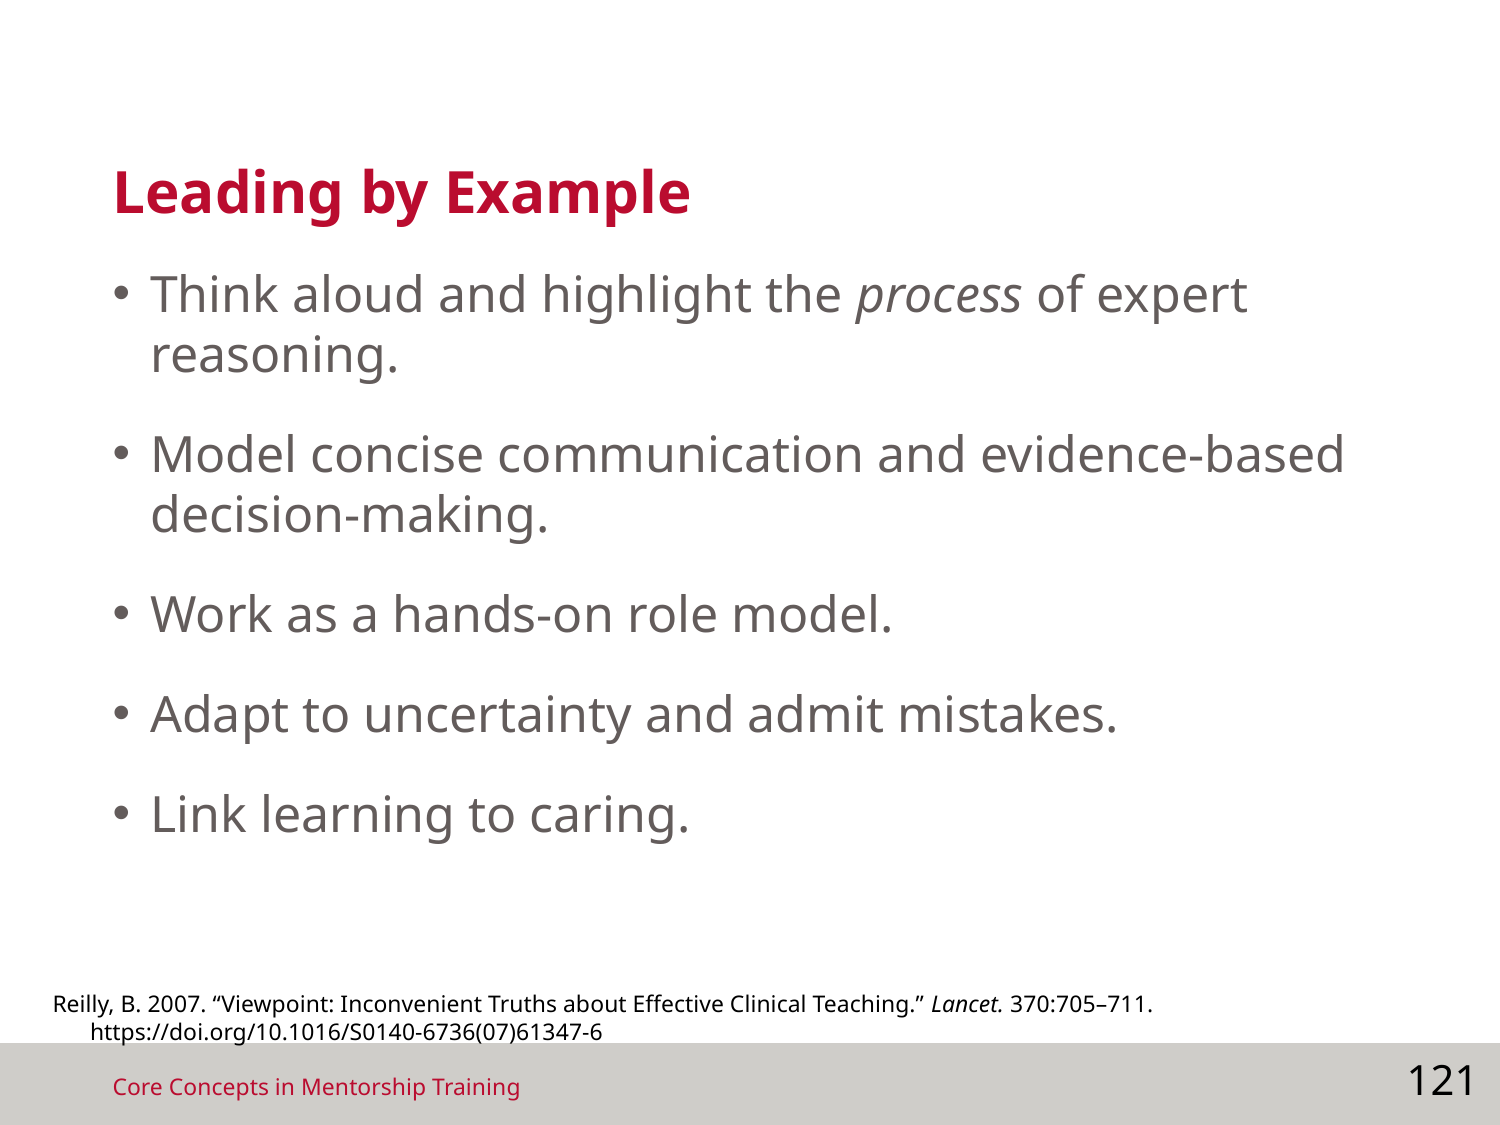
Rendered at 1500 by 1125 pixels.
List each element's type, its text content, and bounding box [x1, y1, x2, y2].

text_box Reilly, B. 2007. “Viewpoint: Inconvenient Truths about Effective Clinical Teaching.” Lancet. 370:705–711. https://doi.org/10.1016/S0140-6736(07)61347-6 [37, 982, 1485, 1108]
slide_number 121 [1359, 1038, 1494, 1125]
list Think aloud and highlight the process of expert reasoning. Model concise communication and evidence-based decision-making. Work as a hands-on role model. Adapt to uncertainty and admit mistakes. Link learning to caring. [112, 262, 1388, 982]
title Leading by Example [112, 75, 1388, 225]
